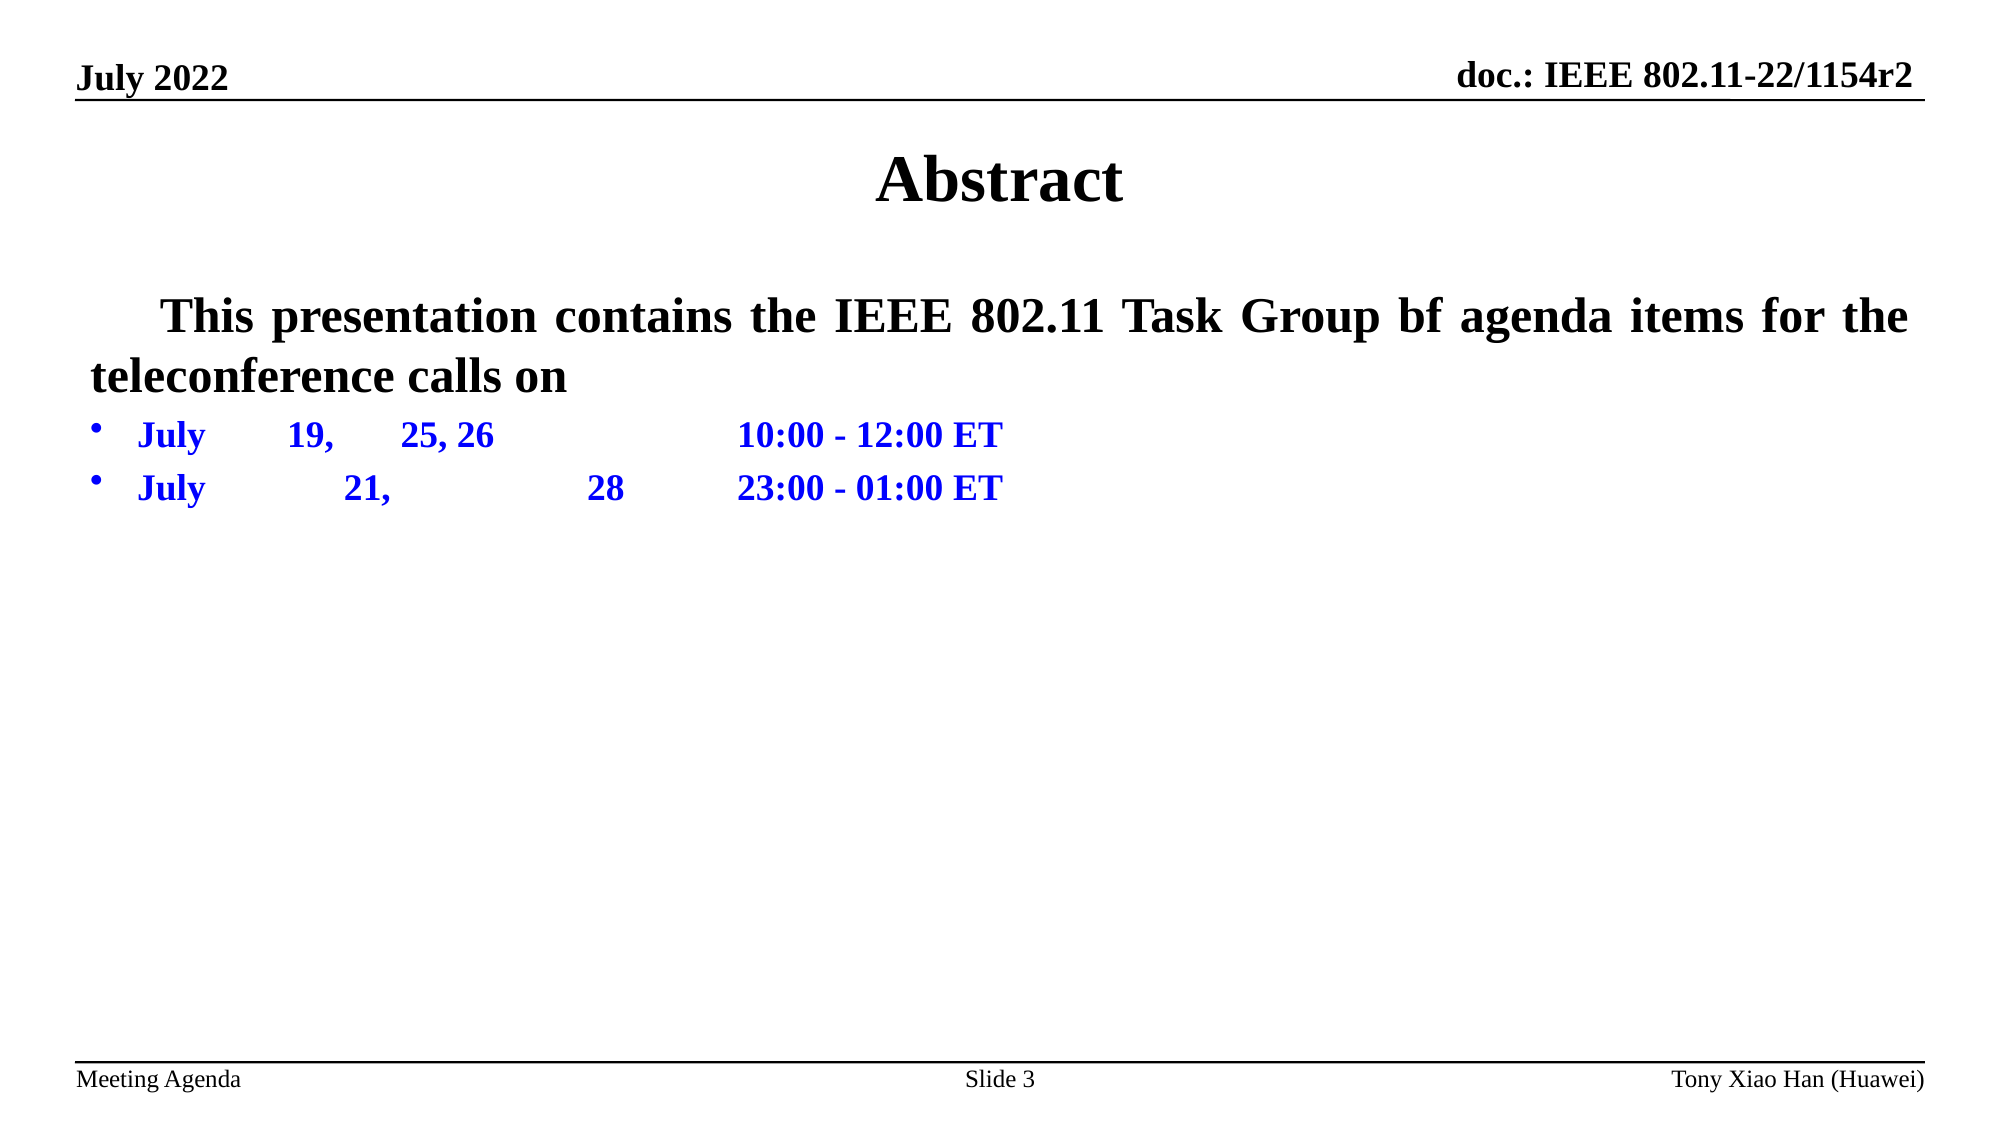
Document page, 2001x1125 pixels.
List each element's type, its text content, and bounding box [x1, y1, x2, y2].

text_box Abstract [362, 87, 1638, 263]
text_box This presentation contains the IEEE 802.11 Task Group bf agenda items for the teleconference calls on July 19, 25, 26 10:00 - 12:00 ET July 21, 28 23:00 - 01:00 ET [75, 274, 1925, 950]
